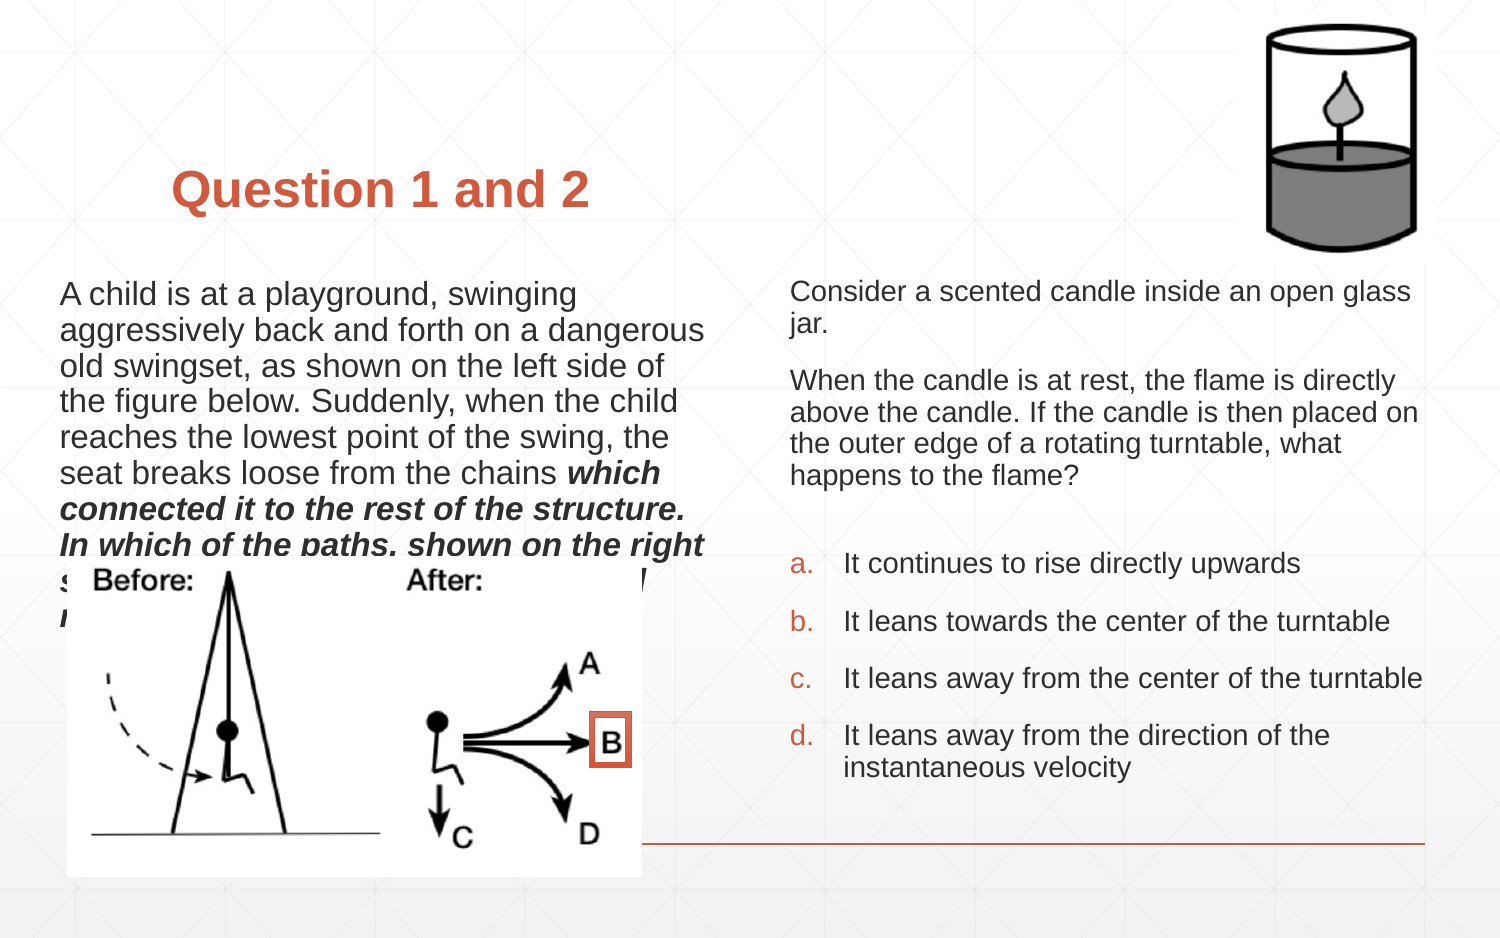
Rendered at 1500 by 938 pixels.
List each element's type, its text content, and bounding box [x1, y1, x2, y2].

list Consider a scented candle inside an open glass jar. When the candle is at rest, the flame is directly above the candle. If the candle is then placed on the outer edge of a rotating turntable, what happens to the flame? It continues to rise directly upwards It leans towards the center of the turntable It leans away from the center of the turntable It leans away from the direction of the instantaneous velocity [778, 270, 1469, 792]
list A child is at a playground, swinging aggressively back and forth on a dangerous old swingset, as shown on the left side of the figure below. Suddenly, when the child reaches the lowest point of the swing, the seat breaks loose from the chains which connected it to the rest of the structure. In which of the paths, shown on the right side of the figure below, will the child move after this event? [47, 270, 722, 792]
title Question 1 and 2 [159, 68, 1234, 225]
picture [67, 555, 642, 877]
picture [1234, 14, 1437, 264]
